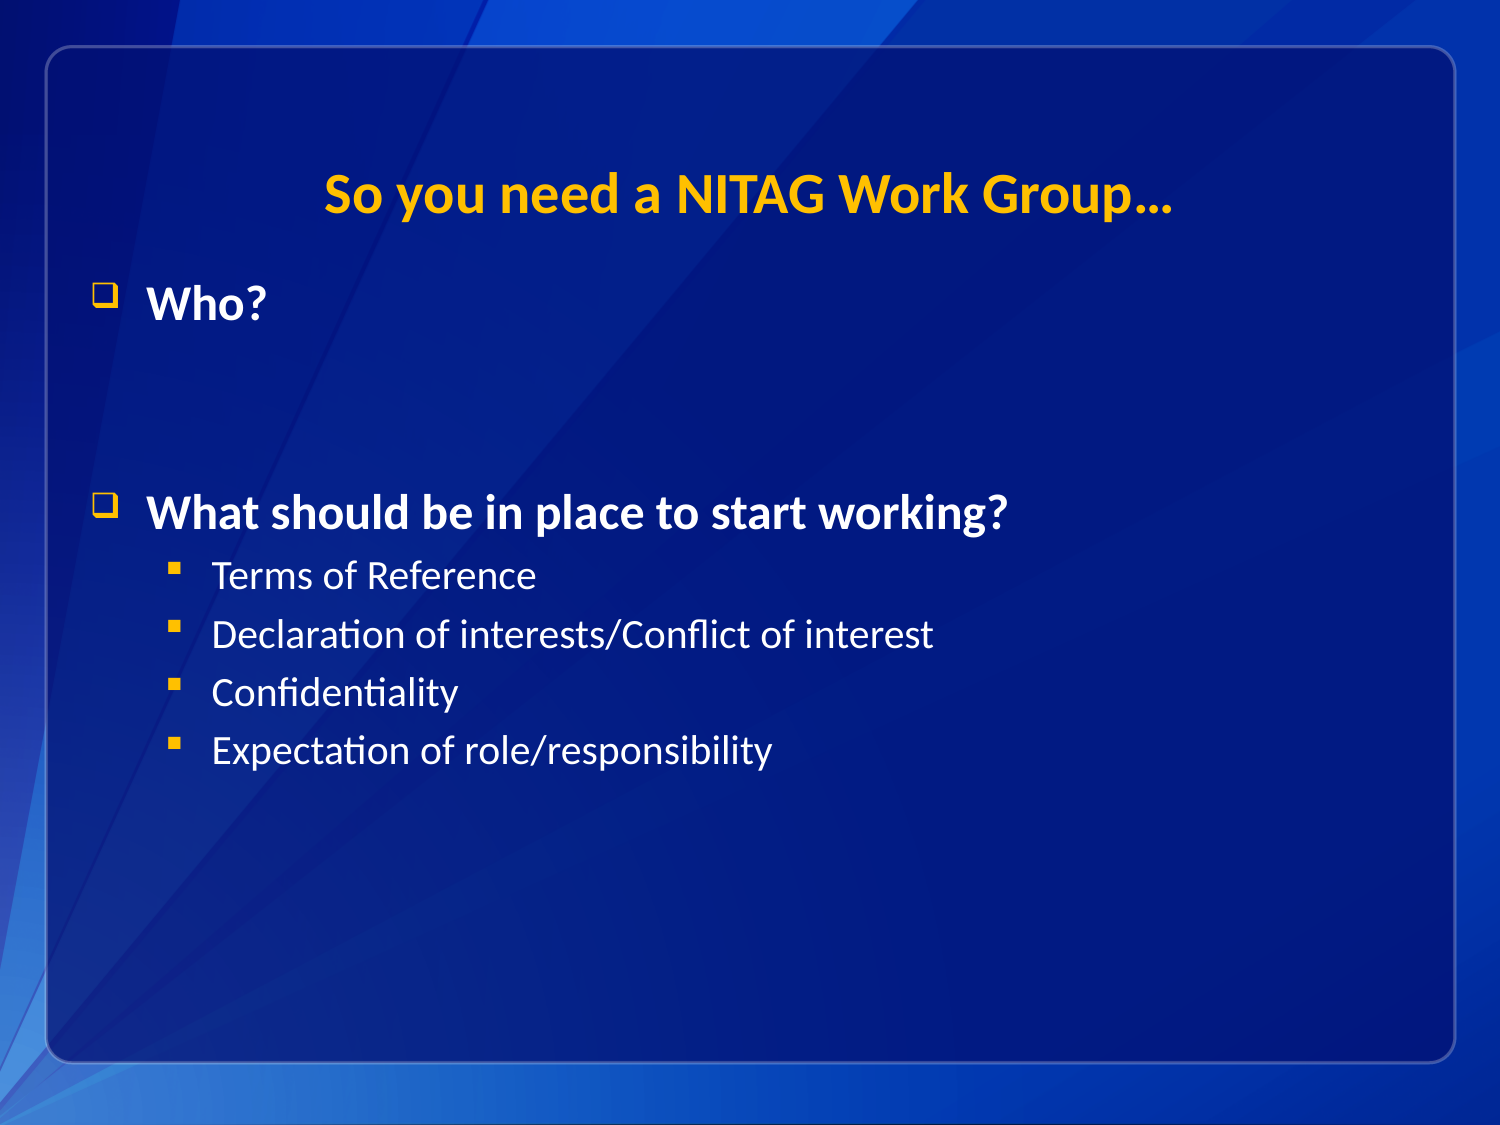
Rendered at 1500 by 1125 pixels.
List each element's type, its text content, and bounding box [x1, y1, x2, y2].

title So you need a NITAG Work Group… [75, 45, 1425, 233]
list Who? What should be in place to start working? Terms of Reference Declaration of interests/Conflict of interest Confidentiality Expectation of role/responsibility [75, 262, 1425, 950]
picture [0, 0, 1500, 1125]
